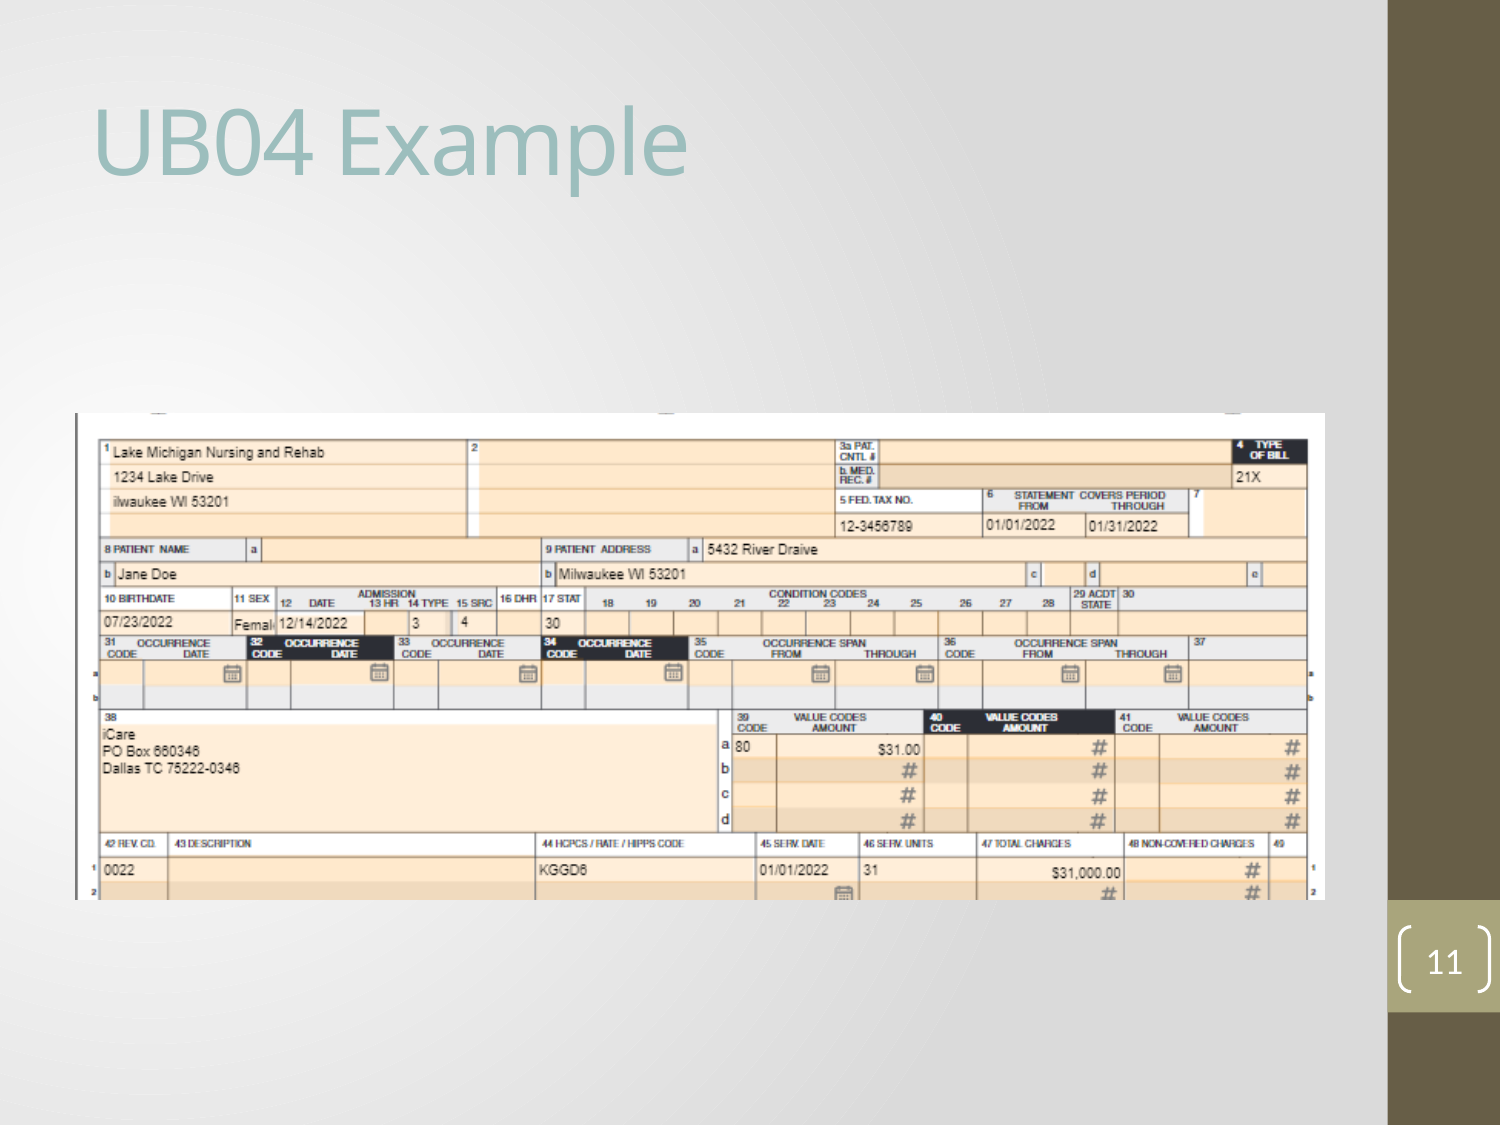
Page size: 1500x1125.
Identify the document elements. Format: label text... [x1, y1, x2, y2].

title UB04 Example [75, 45, 1325, 233]
slide_number 11 [1397, 925, 1492, 994]
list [74, 412, 1326, 900]
